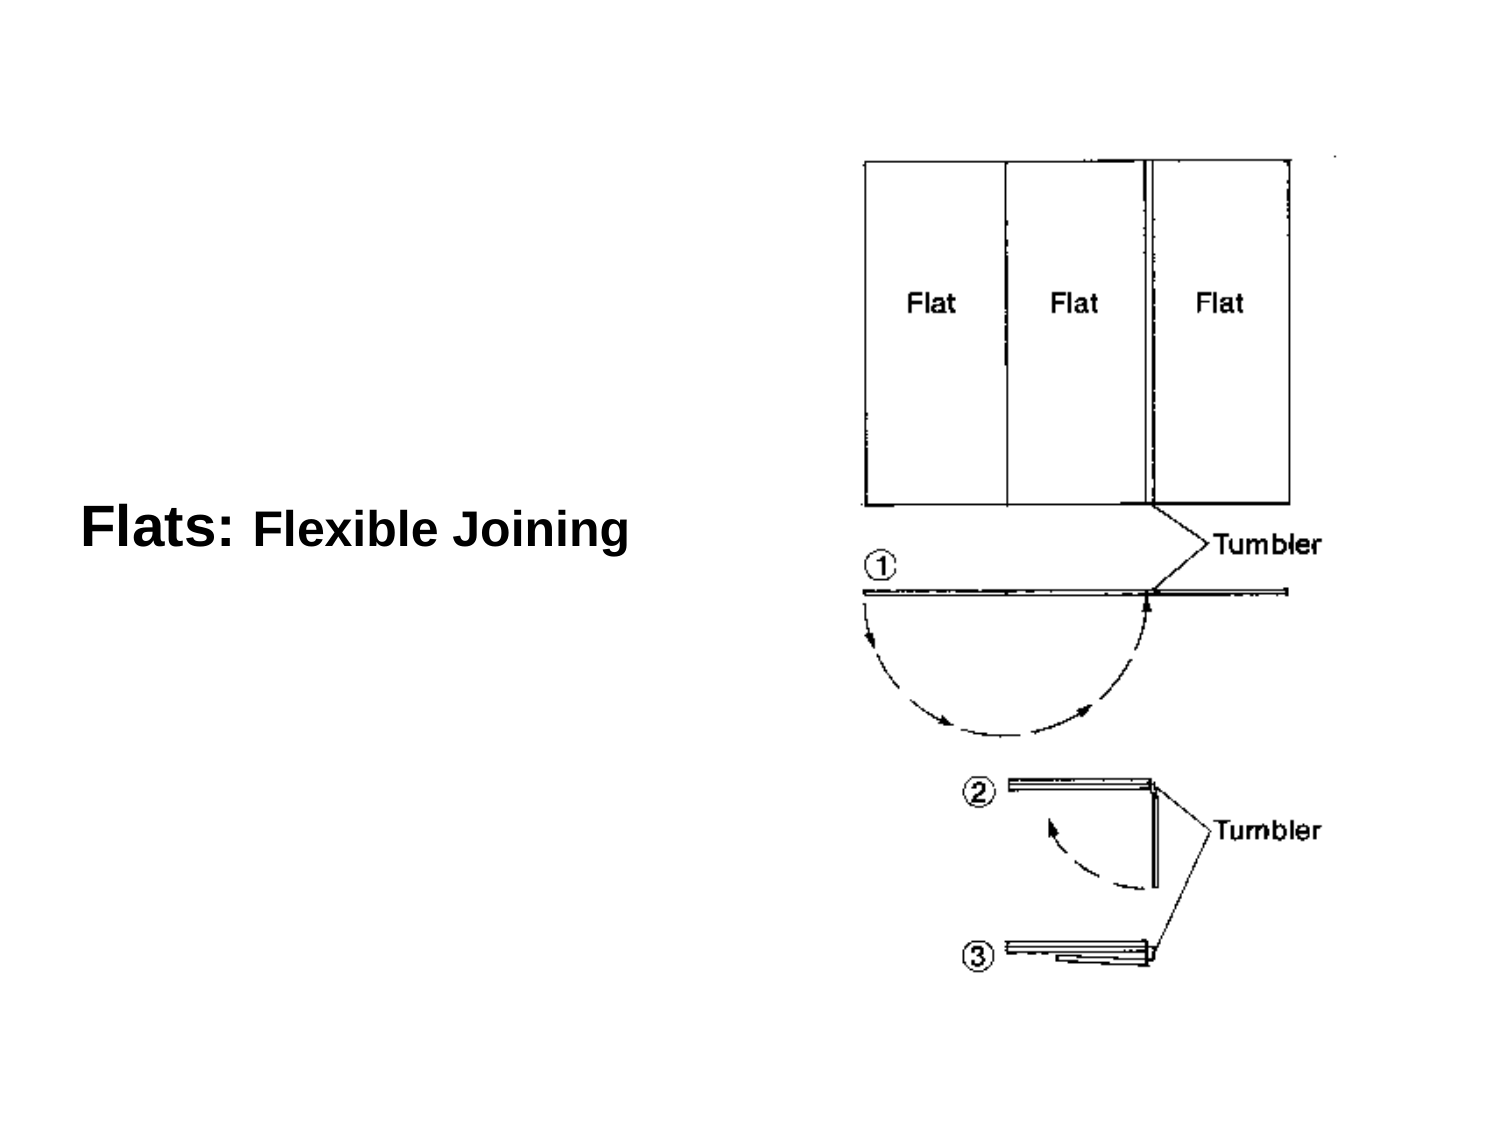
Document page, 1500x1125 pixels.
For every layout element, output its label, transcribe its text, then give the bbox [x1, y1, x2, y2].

picture [849, 149, 1338, 983]
text_box Flats: Flexible Joining [65, 480, 816, 566]
